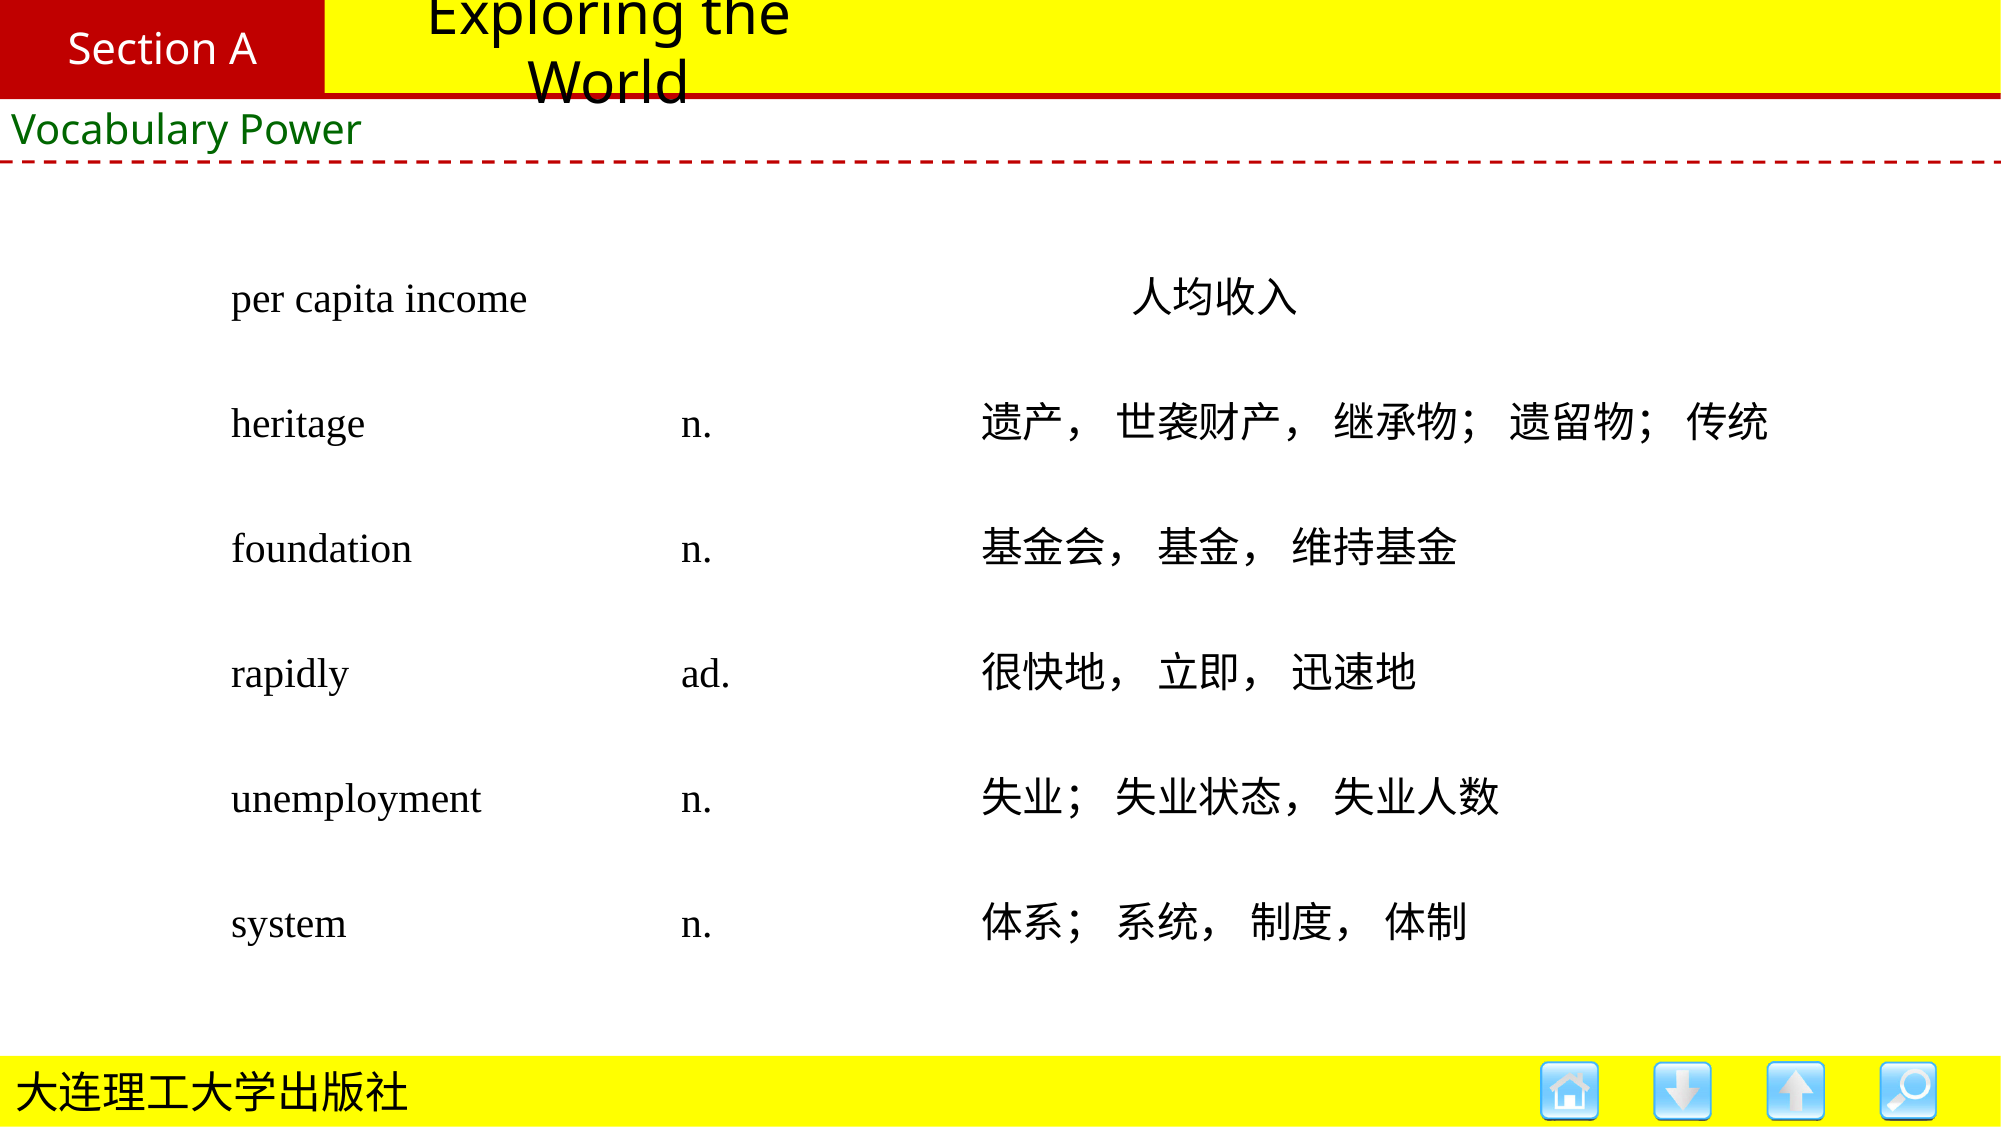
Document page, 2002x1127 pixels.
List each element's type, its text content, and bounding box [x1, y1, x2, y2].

picture [1540, 1061, 1599, 1121]
picture [1879, 1061, 1937, 1121]
text_box per capita income 人均收入 heritage n. 遗产， 世袭财产， 继承物； 遗留物； 传统 foundation n. 基金会， 基金， 维持基金 rapidly ad. 很快地， 立即， 迅速地 unemployment n. 失业； 失业状态， 失业人数 system n. 体系； 系统， 制度， 体制 [216, 188, 1785, 954]
text_box Section A [0, 0, 328, 96]
title Exploring the World [355, 1, 863, 91]
text_box Vocabulary Power [0, 96, 378, 161]
picture [1653, 1061, 1712, 1121]
picture [1766, 1061, 1825, 1121]
